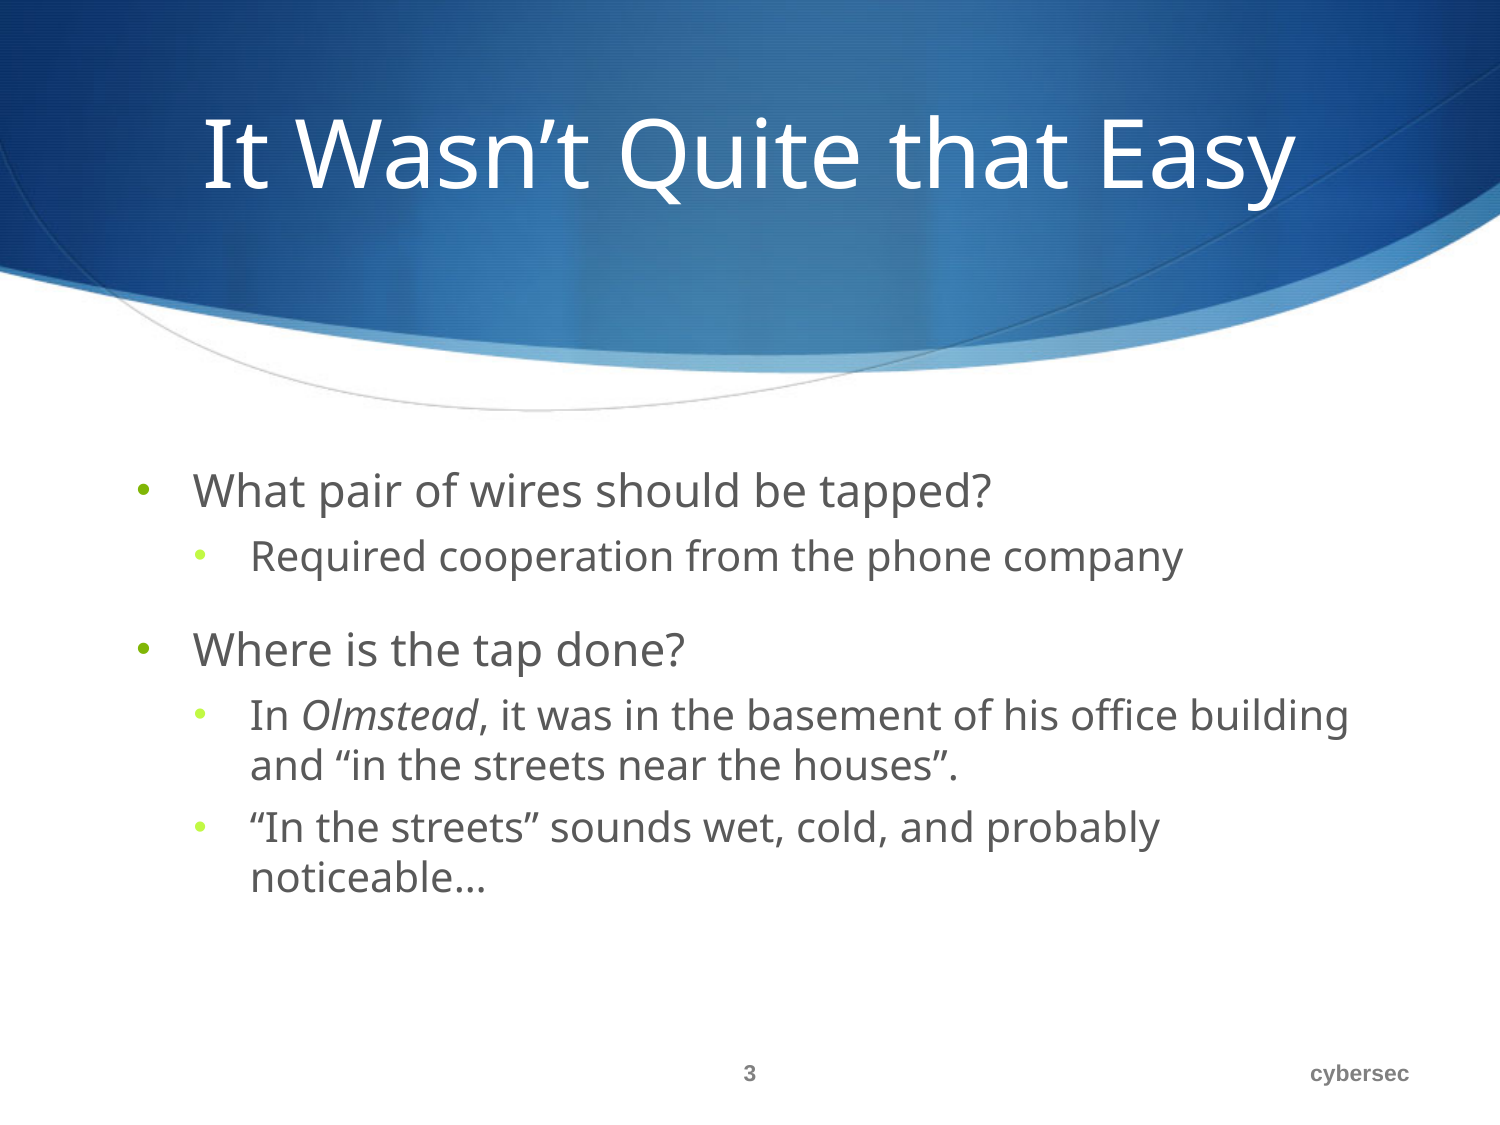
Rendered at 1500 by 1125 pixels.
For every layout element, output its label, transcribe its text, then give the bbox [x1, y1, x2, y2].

footer cybersec [949, 1042, 1425, 1103]
picture [0, 0, 1500, 1125]
list What pair of wires should be tapped? Required cooperation from the phone company Where is the tap done? In Olmstead, it was in the basement of his office building and “in the streets near the houses”. “In the streets” sounds wet, cold, and probably noticeable… [121, 454, 1379, 991]
slide_number 3 [706, 1042, 794, 1103]
title It Wasn’t Quite that Easy [75, 56, 1425, 245]
